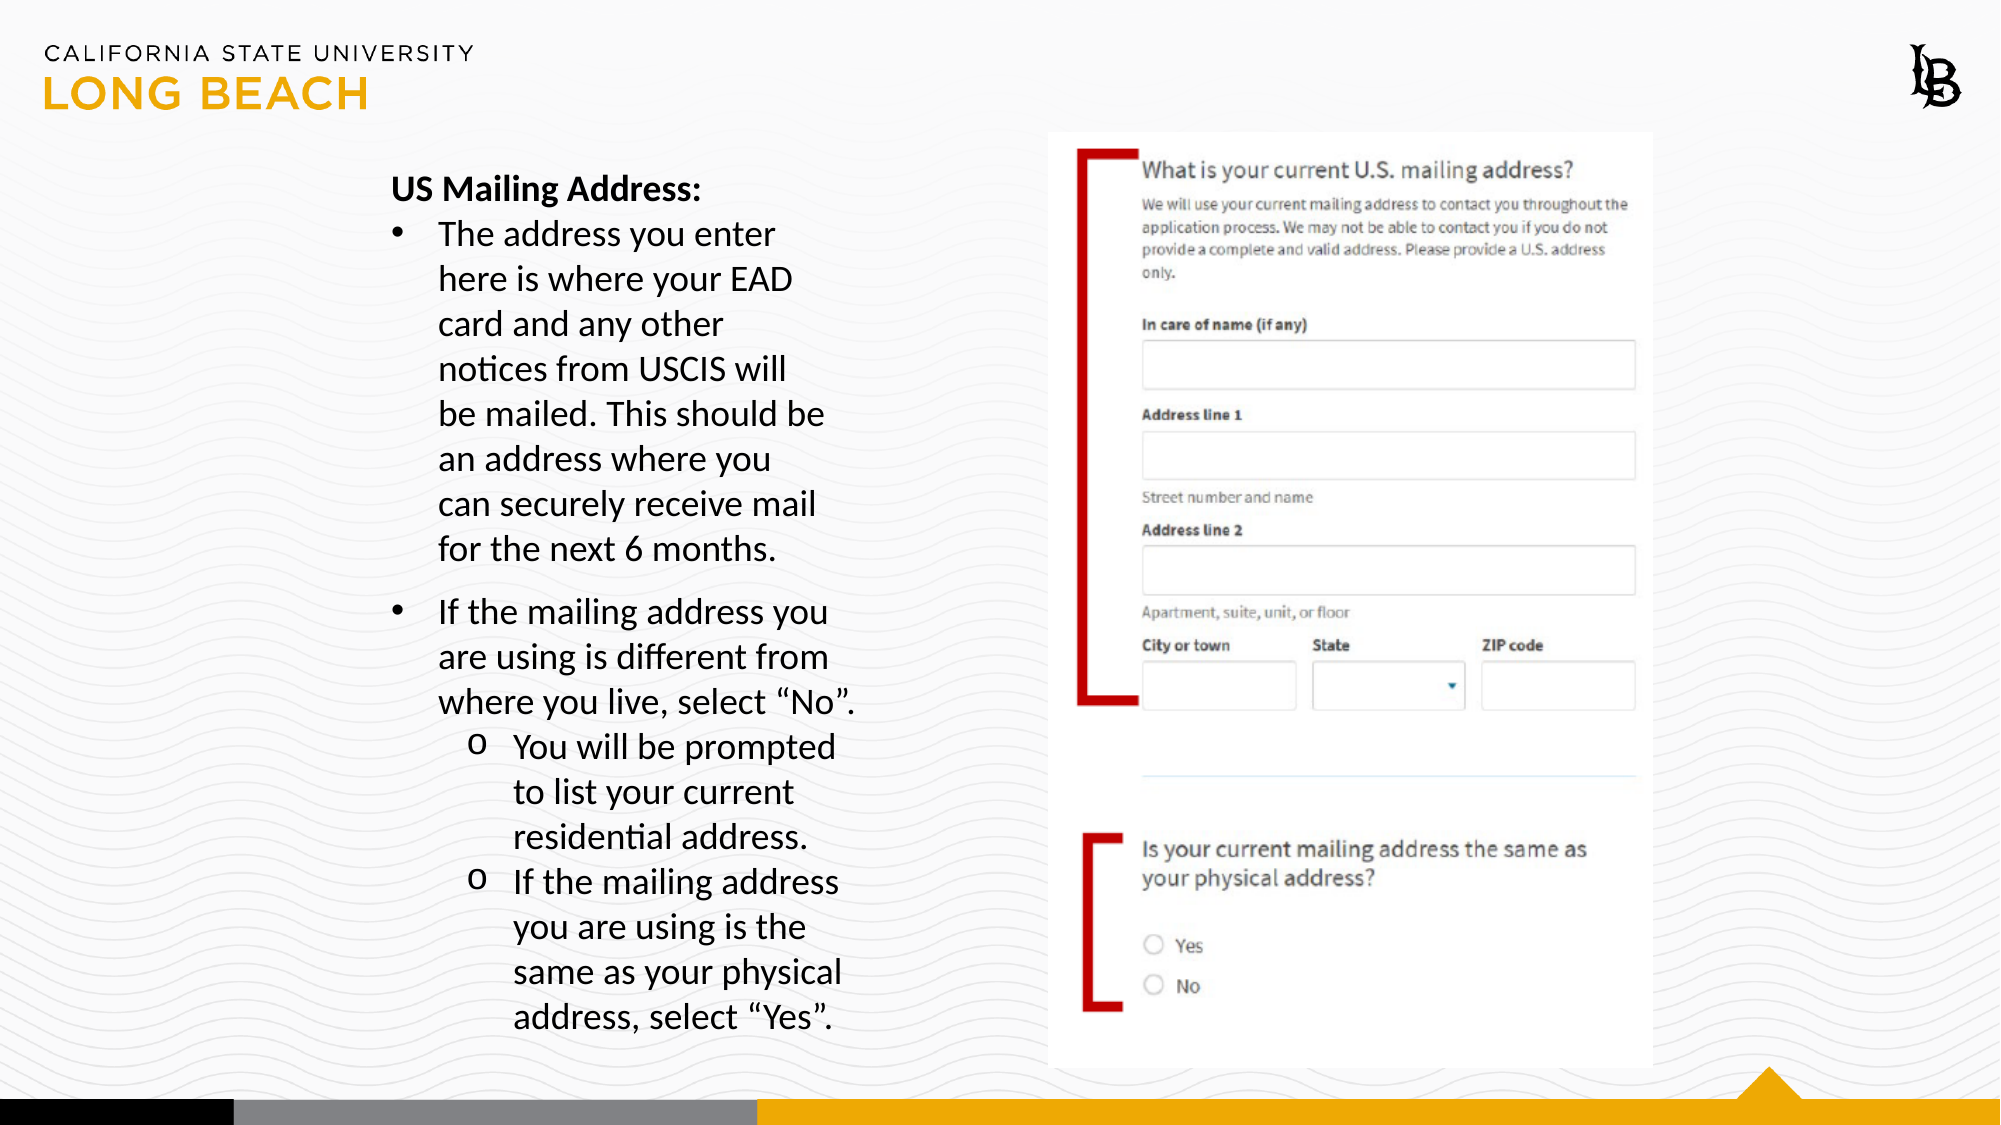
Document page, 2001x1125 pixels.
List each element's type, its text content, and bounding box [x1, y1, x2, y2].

text_box US Mailing Address: The address you enter here is where your EAD card and any other notices from USCIS will be mailed. This should be an address where you can securely receive mail for the next 6 months. [376, 156, 848, 577]
text_box If the mailing address you are using is different from where you live, select “No”. You will be prompted to list your current residential address. If the mailing address you are using is the same as your physical address, select “Yes”. [376, 579, 889, 1045]
picture [0, 0, 2000, 1125]
